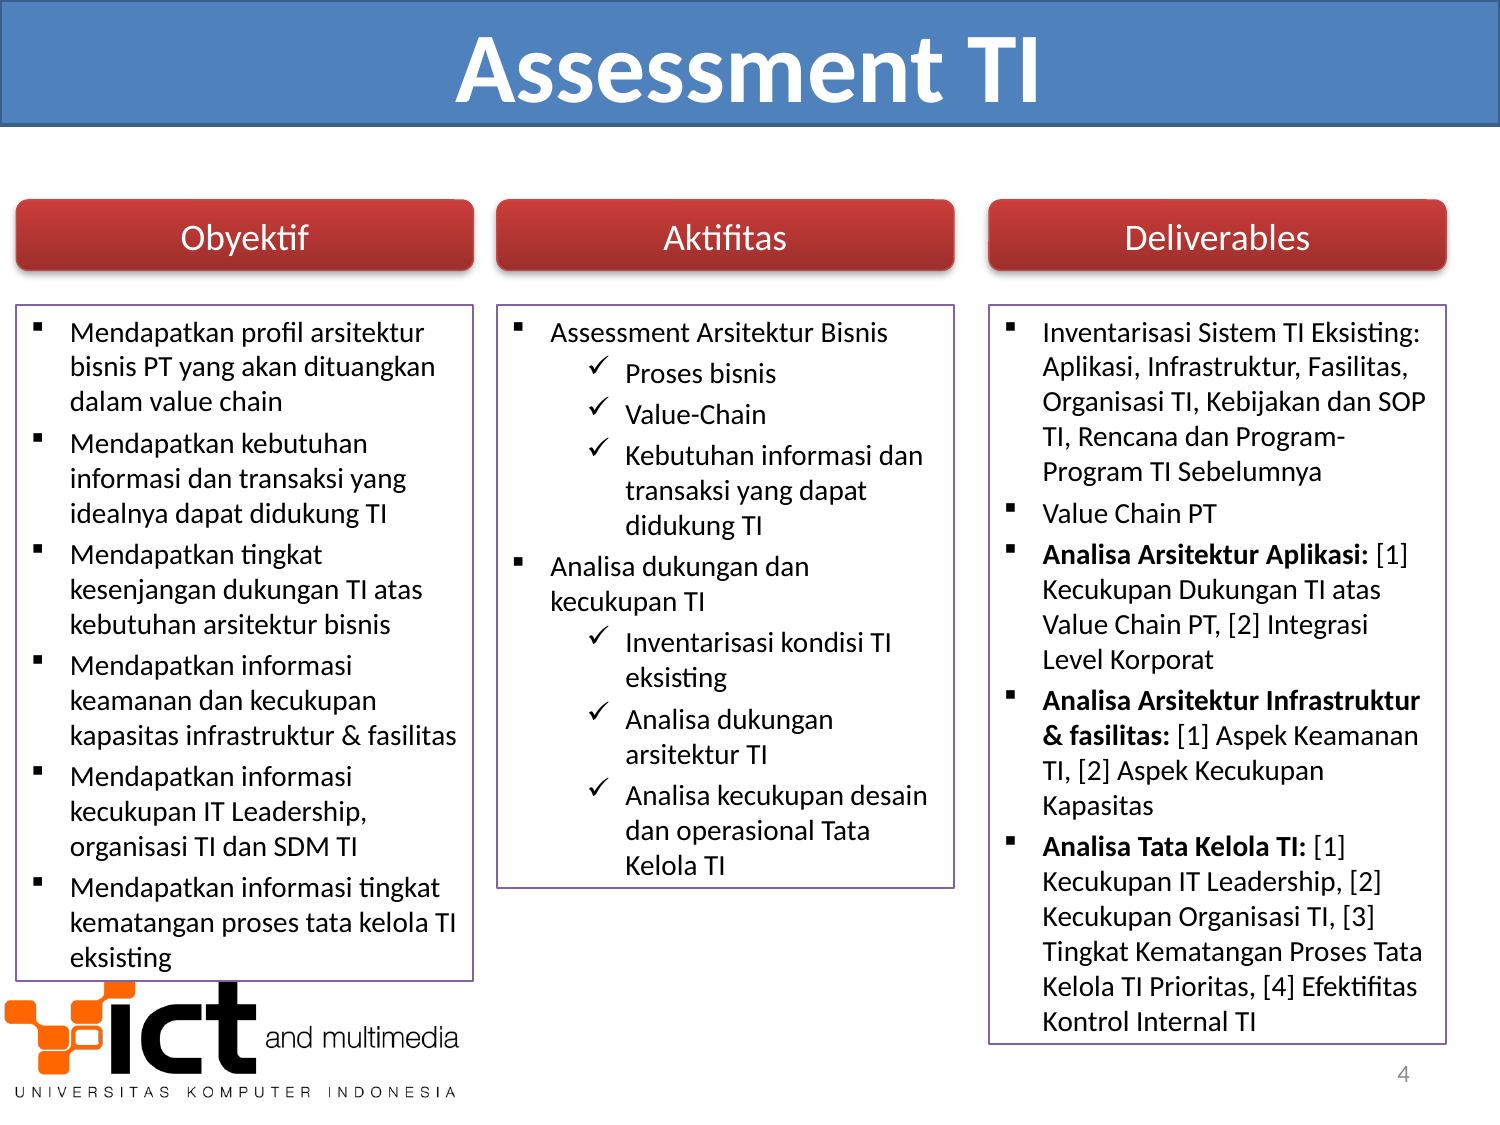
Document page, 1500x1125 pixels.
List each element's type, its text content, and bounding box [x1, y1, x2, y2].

text_box Mendapatkan profil arsitektur bisnis PT yang akan dituangkan dalam value chain Mendapatkan kebutuhan informasi dan transaksi yang idealnya dapat didukung TI Mendapatkan tingkat kesenjangan dukungan TI atas kebutuhan arsitektur bisnis Mendapatkan informasi keamanan dan kecukupan kapasitas infrastruktur & fasilitas Mendapatkan informasi kecukupan IT Leadership, organisasi TI dan SDM TI Mendapatkan informasi tingkat kematangan proses tata kelola TI eksisting [14, 303, 475, 983]
text_box Inventarisasi Sistem TI Eksisting: Aplikasi, Infrastruktur, Fasilitas, Organisasi TI, Kebijakan dan SOP TI, Rencana dan Program-Program TI Sebelumnya Value Chain PT Analisa Arsitektur Aplikasi: [1] Kecukupan Dukungan TI atas Value Chain PT, [2] Integrasi Level Korporat Analisa Arsitektur Infrastruktur & fasilitas: [1] Aspek Keamanan TI, [2] Aspek Kecukupan Kapasitas Analisa Tata Kelola TI: [1] Kecukupan IT Leadership, [2] Kecukupan Organisasi TI, [3] Tingkat Kematangan Proses Tata Kelola TI Prioritas, [4] Efektifitas Kontrol Internal TI [987, 303, 1448, 1046]
text_box Assessment TI [0, 0, 1500, 127]
text_box Assessment Arsitektur Bisnis Proses bisnis Value-Chain Kebutuhan informasi dan transaksi yang dapat didukung TI Analisa dukungan dan kecukupan TI Inventarisasi kondisi TI eksisting Analisa dukungan arsitektur TI Analisa kecukupan desain dan operasional Tata Kelola TI [495, 303, 956, 890]
text_box Aktifitas [496, 199, 955, 272]
slide_number 4 [1074, 1046, 1425, 1103]
picture [0, 974, 469, 1101]
text_box Obyektif [15, 199, 475, 272]
text_box Deliverables [988, 199, 1447, 272]
